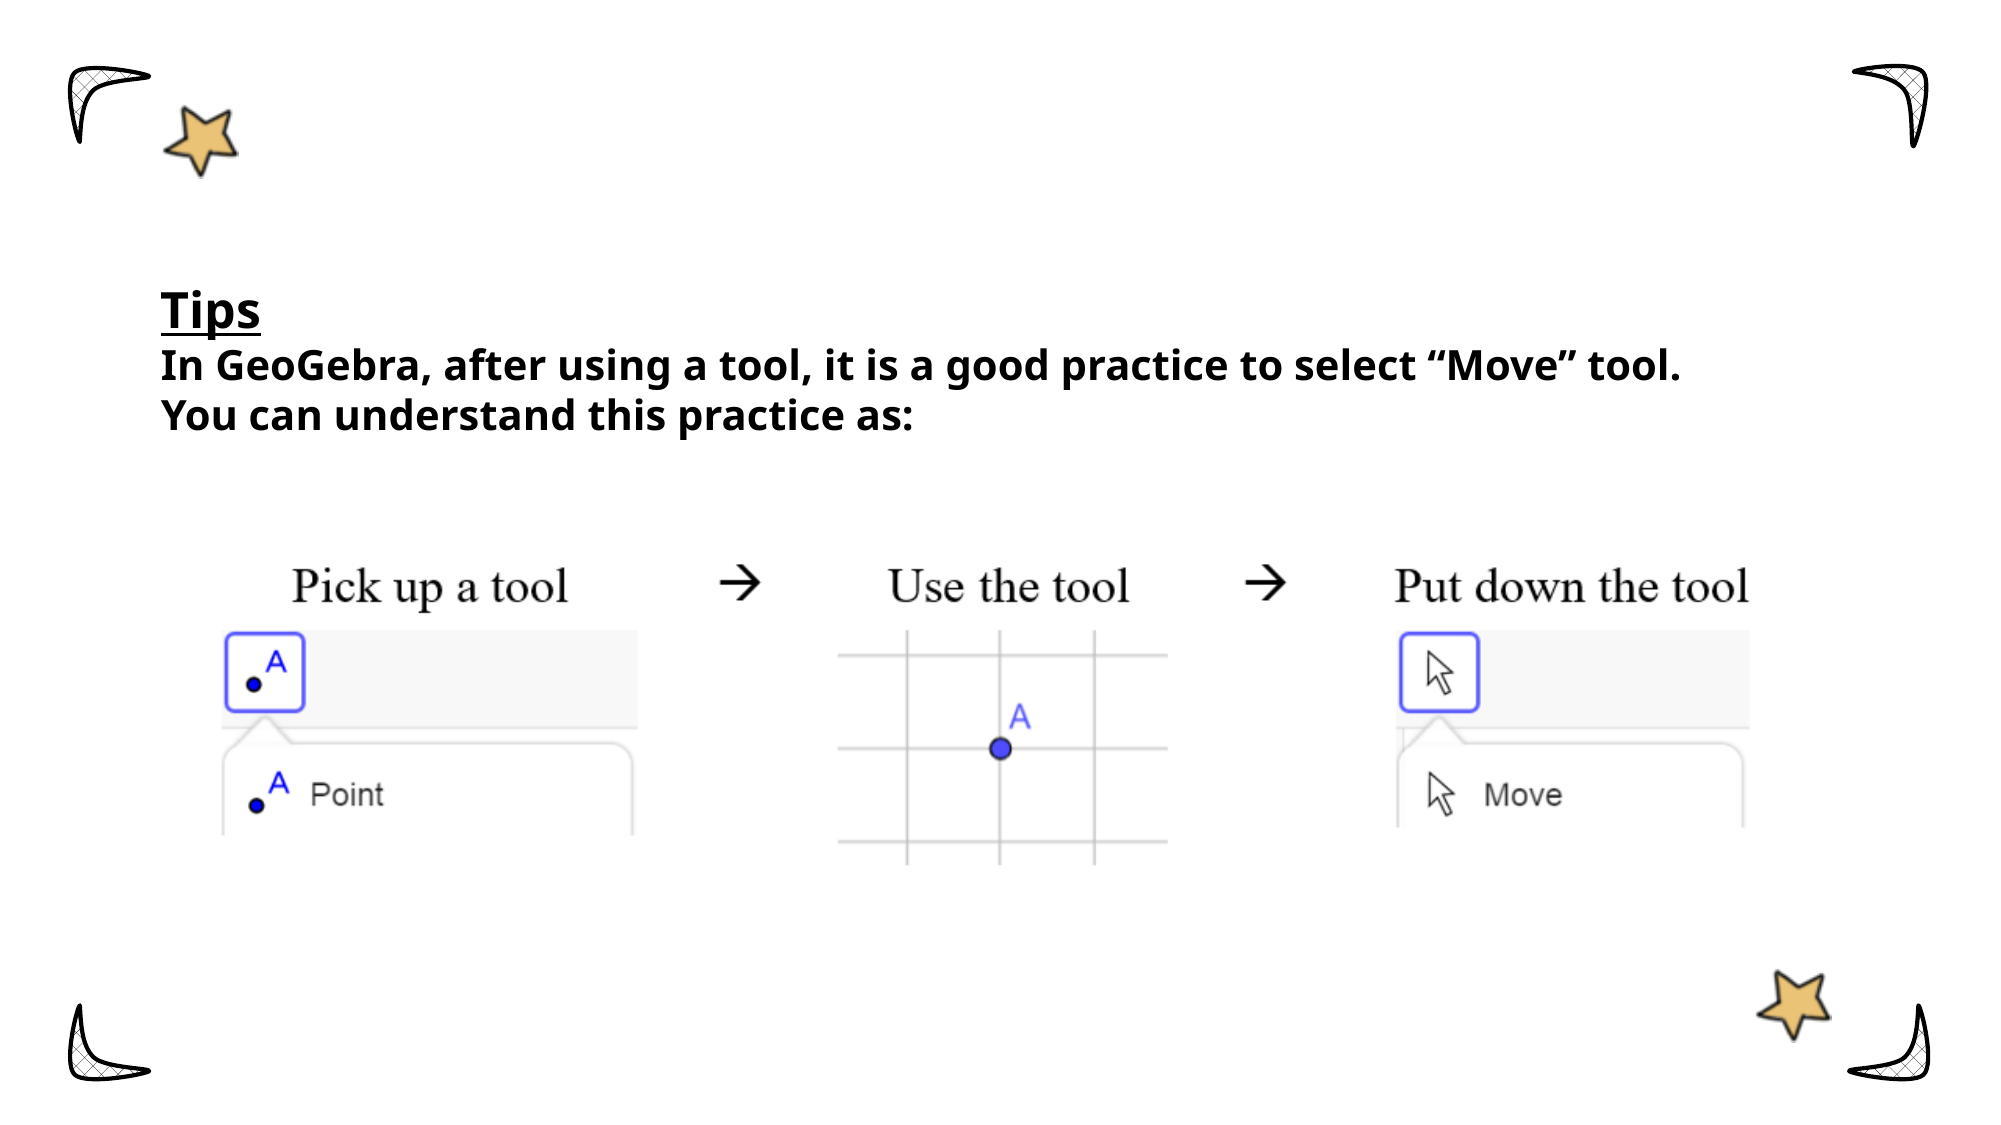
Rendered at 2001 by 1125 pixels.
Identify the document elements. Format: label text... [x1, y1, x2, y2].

picture [1755, 968, 1832, 1043]
text_box [69, 1004, 151, 1081]
picture [200, 549, 1800, 867]
text_box [1852, 64, 1928, 148]
picture [162, 104, 239, 179]
text_box [1848, 1004, 1930, 1081]
text_box Tips In GeoGebra, after using a tool, it is a good practice to select “Move” tool. You can understand this practice as: [146, 271, 1854, 447]
text_box [69, 66, 151, 143]
